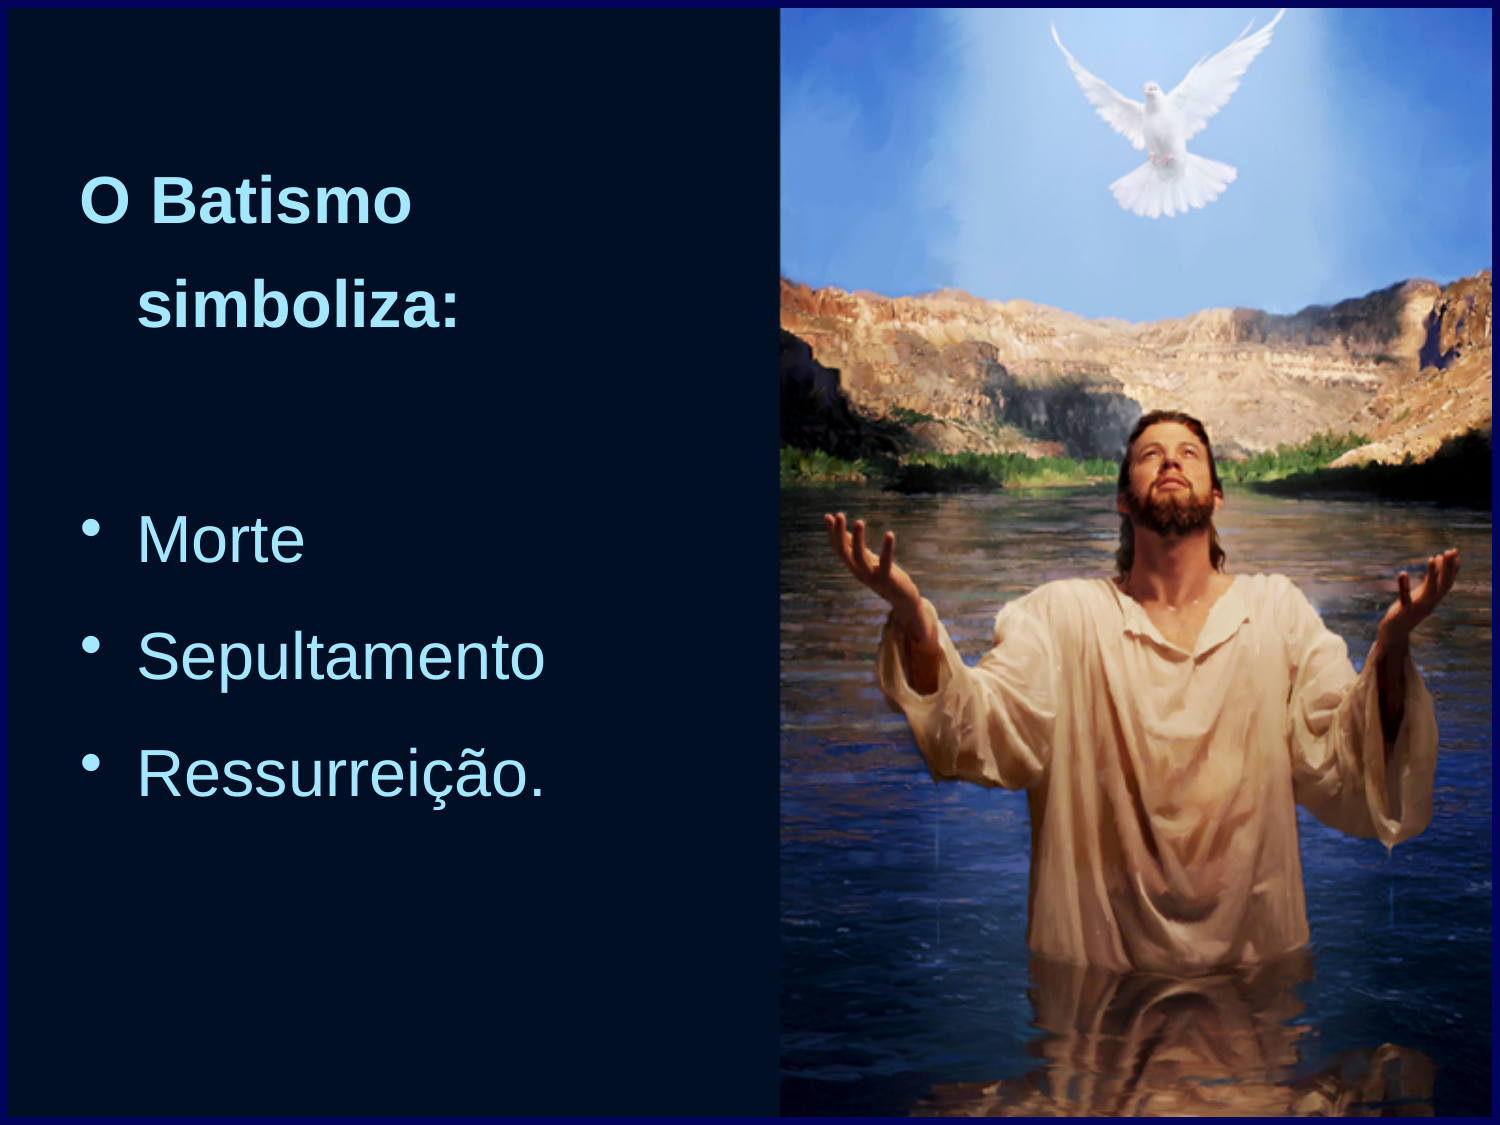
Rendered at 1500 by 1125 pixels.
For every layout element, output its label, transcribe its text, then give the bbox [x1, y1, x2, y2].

list O Batismo simboliza: Morte Sepultamento Ressurreição. [64, 125, 713, 975]
picture [8, 8, 1492, 1117]
